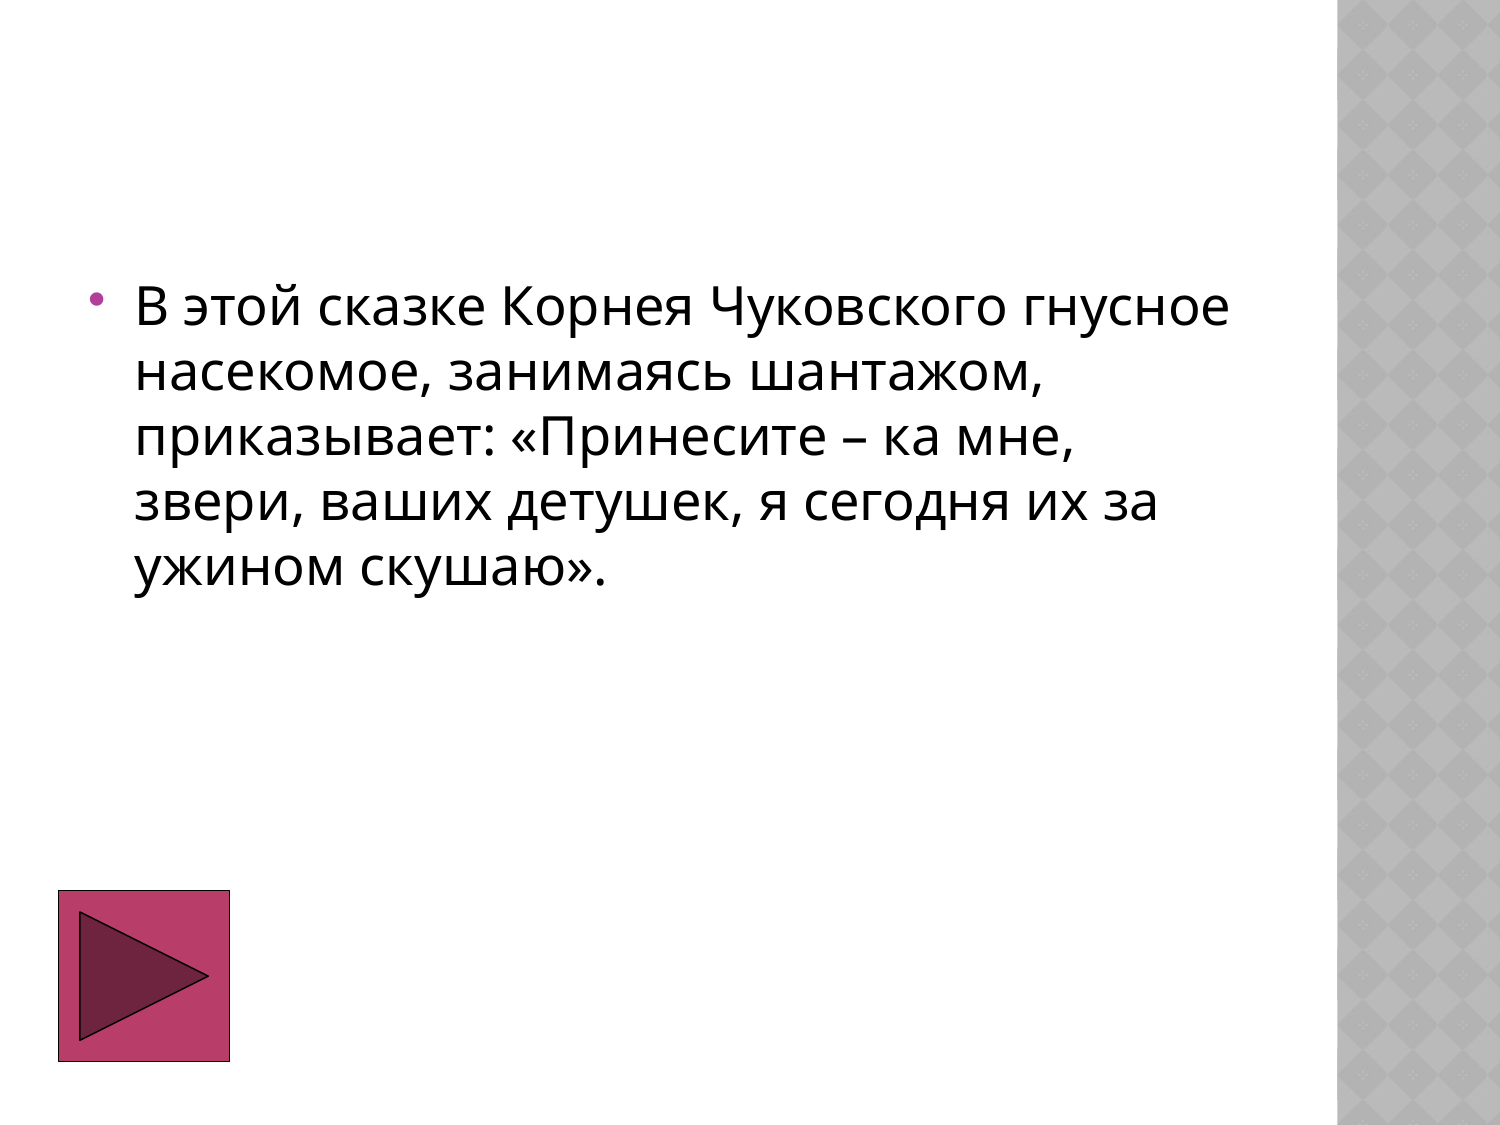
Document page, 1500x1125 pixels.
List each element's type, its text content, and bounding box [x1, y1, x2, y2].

list В этой сказке Корнея Чуковского гнусное насекомое, занимаясь шантажом, приказывает: «Принесите – ка мне, звери, ваших детушек, я сегодня их за ужином скушаю». [75, 264, 1263, 1060]
text_box [58, 890, 230, 1062]
